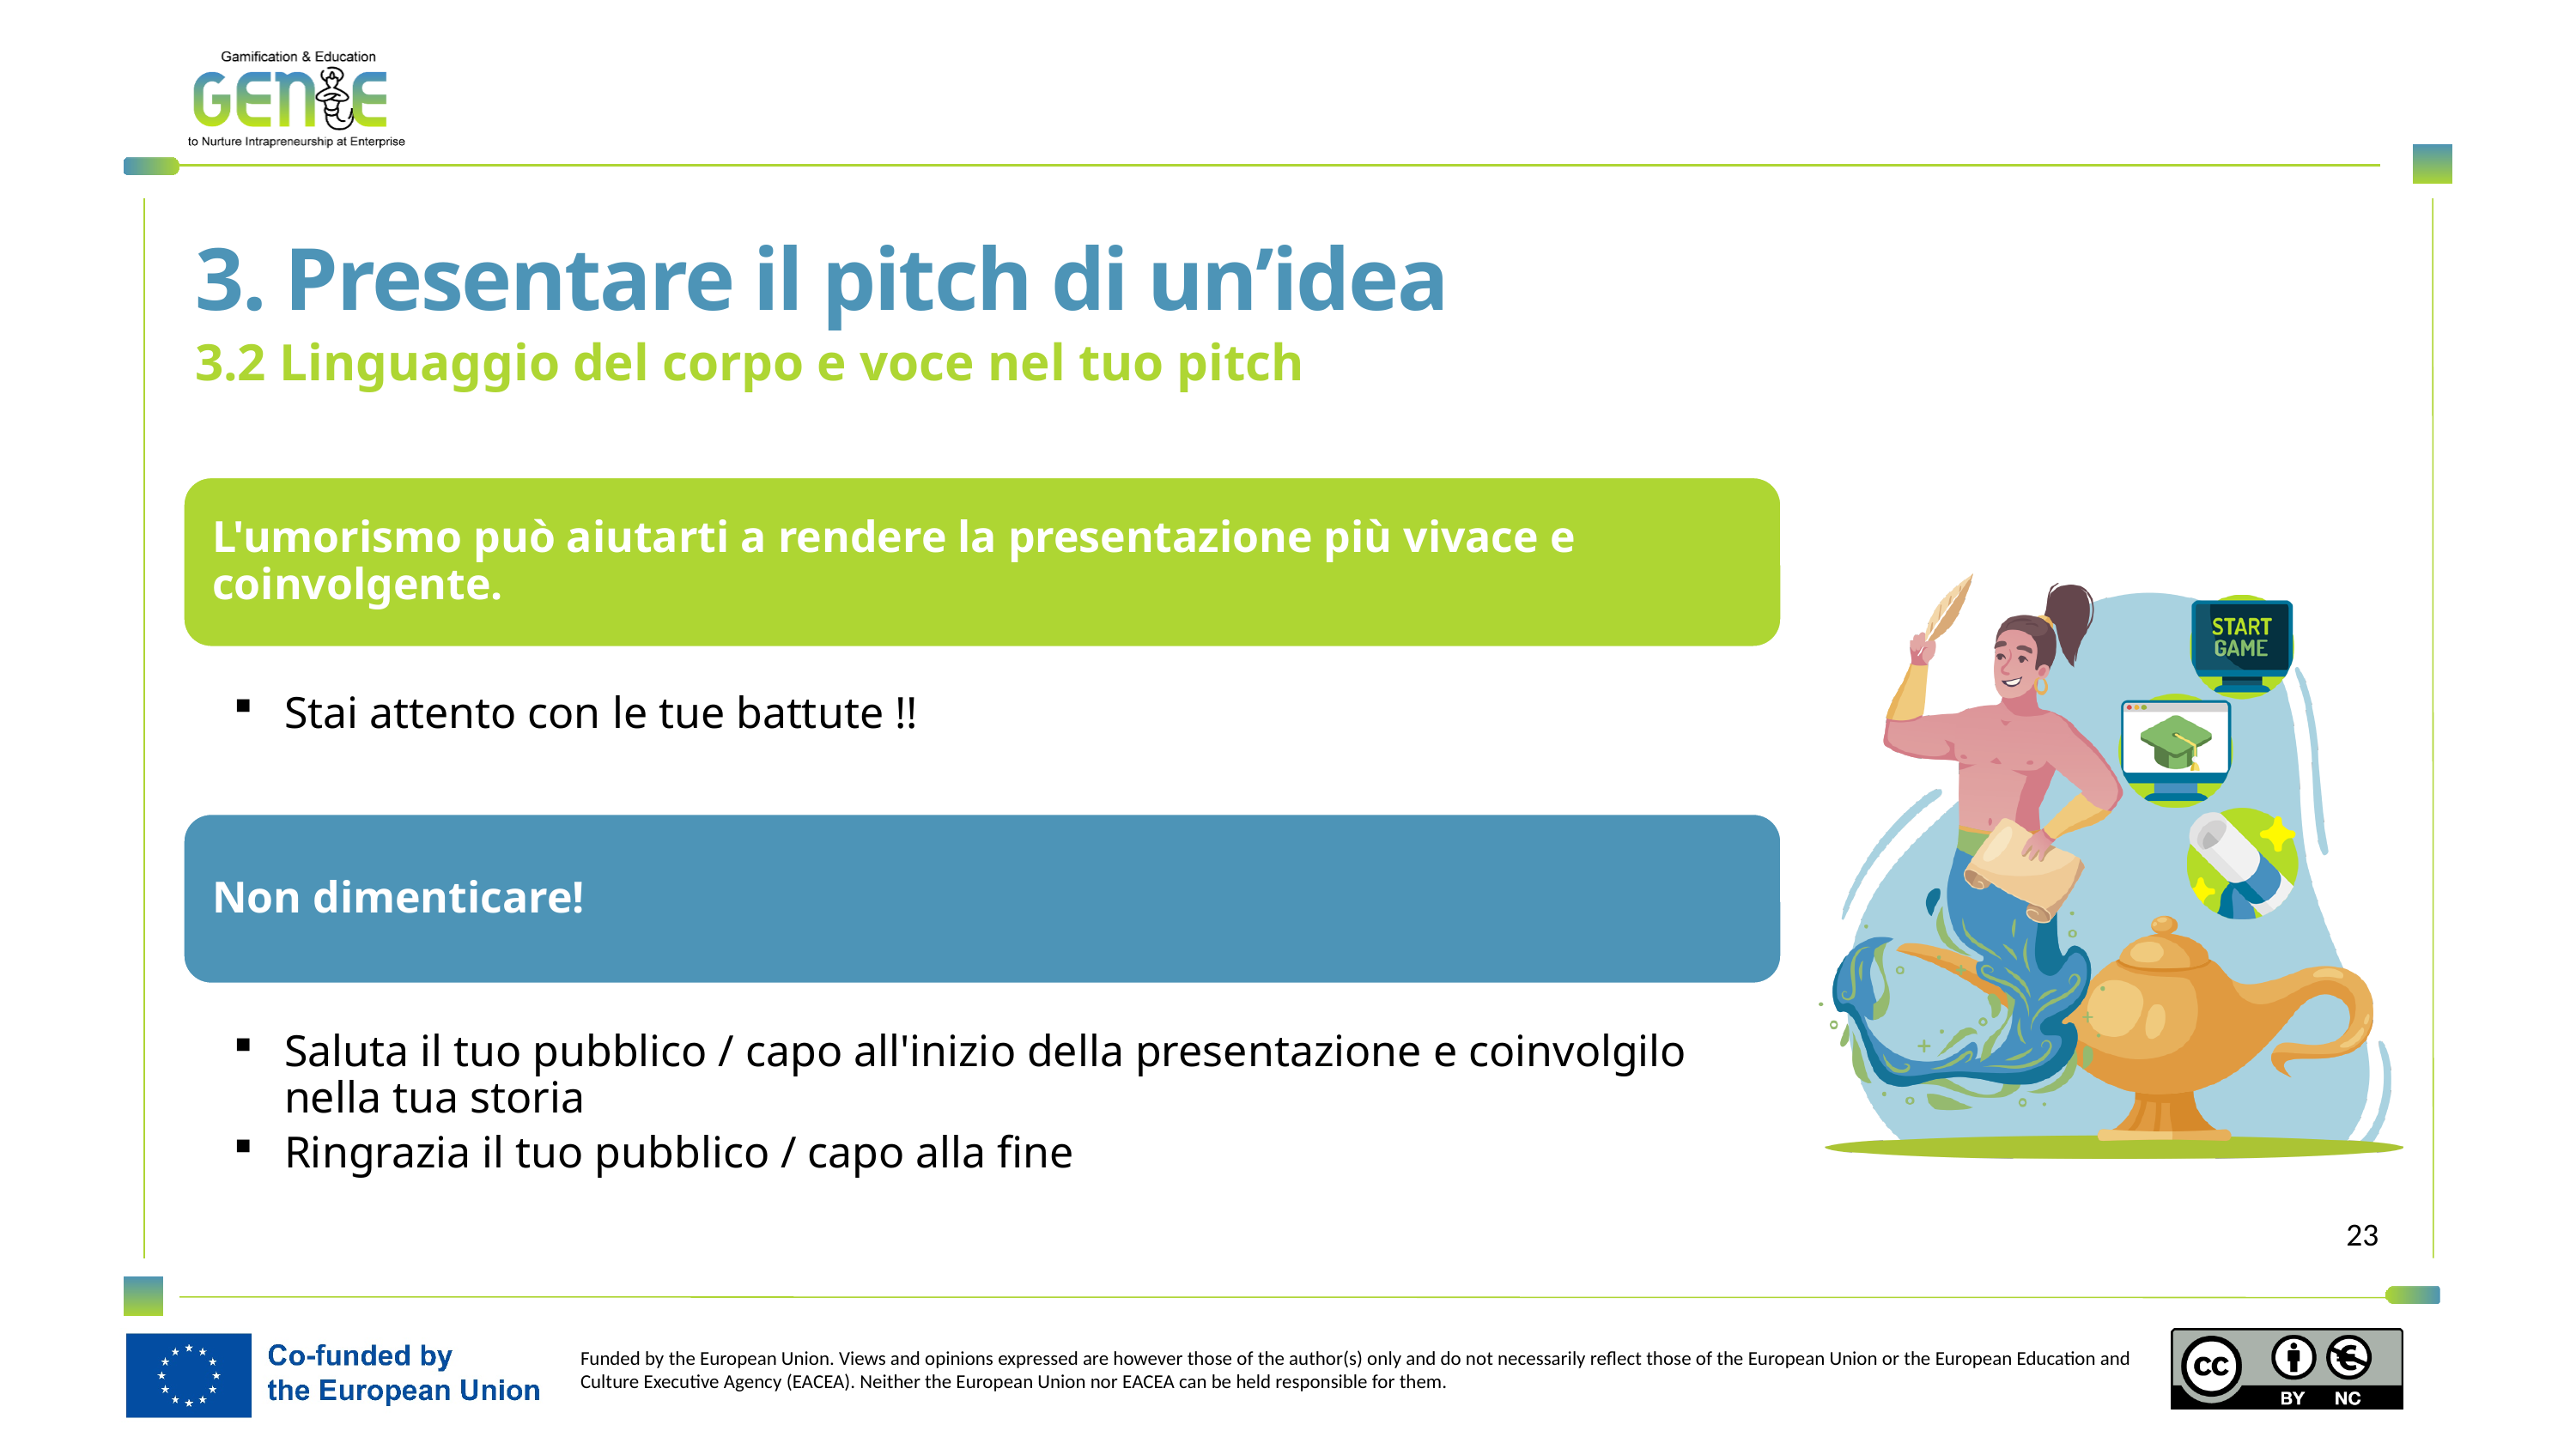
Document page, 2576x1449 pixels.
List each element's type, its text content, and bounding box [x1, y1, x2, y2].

picture [1819, 573, 2404, 1159]
picture [124, 157, 179, 175]
picture [124, 1276, 163, 1316]
picture [2171, 1328, 2403, 1410]
picture [111, 1328, 562, 1423]
picture [2385, 1286, 2440, 1304]
text_box 3. Presentare il pitch di un’idea [182, 217, 1471, 336]
picture [2413, 144, 2452, 184]
text_box 3.2 Linguaggio del corpo e voce nel tuo pitch [182, 324, 2255, 396]
picture [182, 45, 408, 151]
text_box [182, 476, 1783, 1263]
